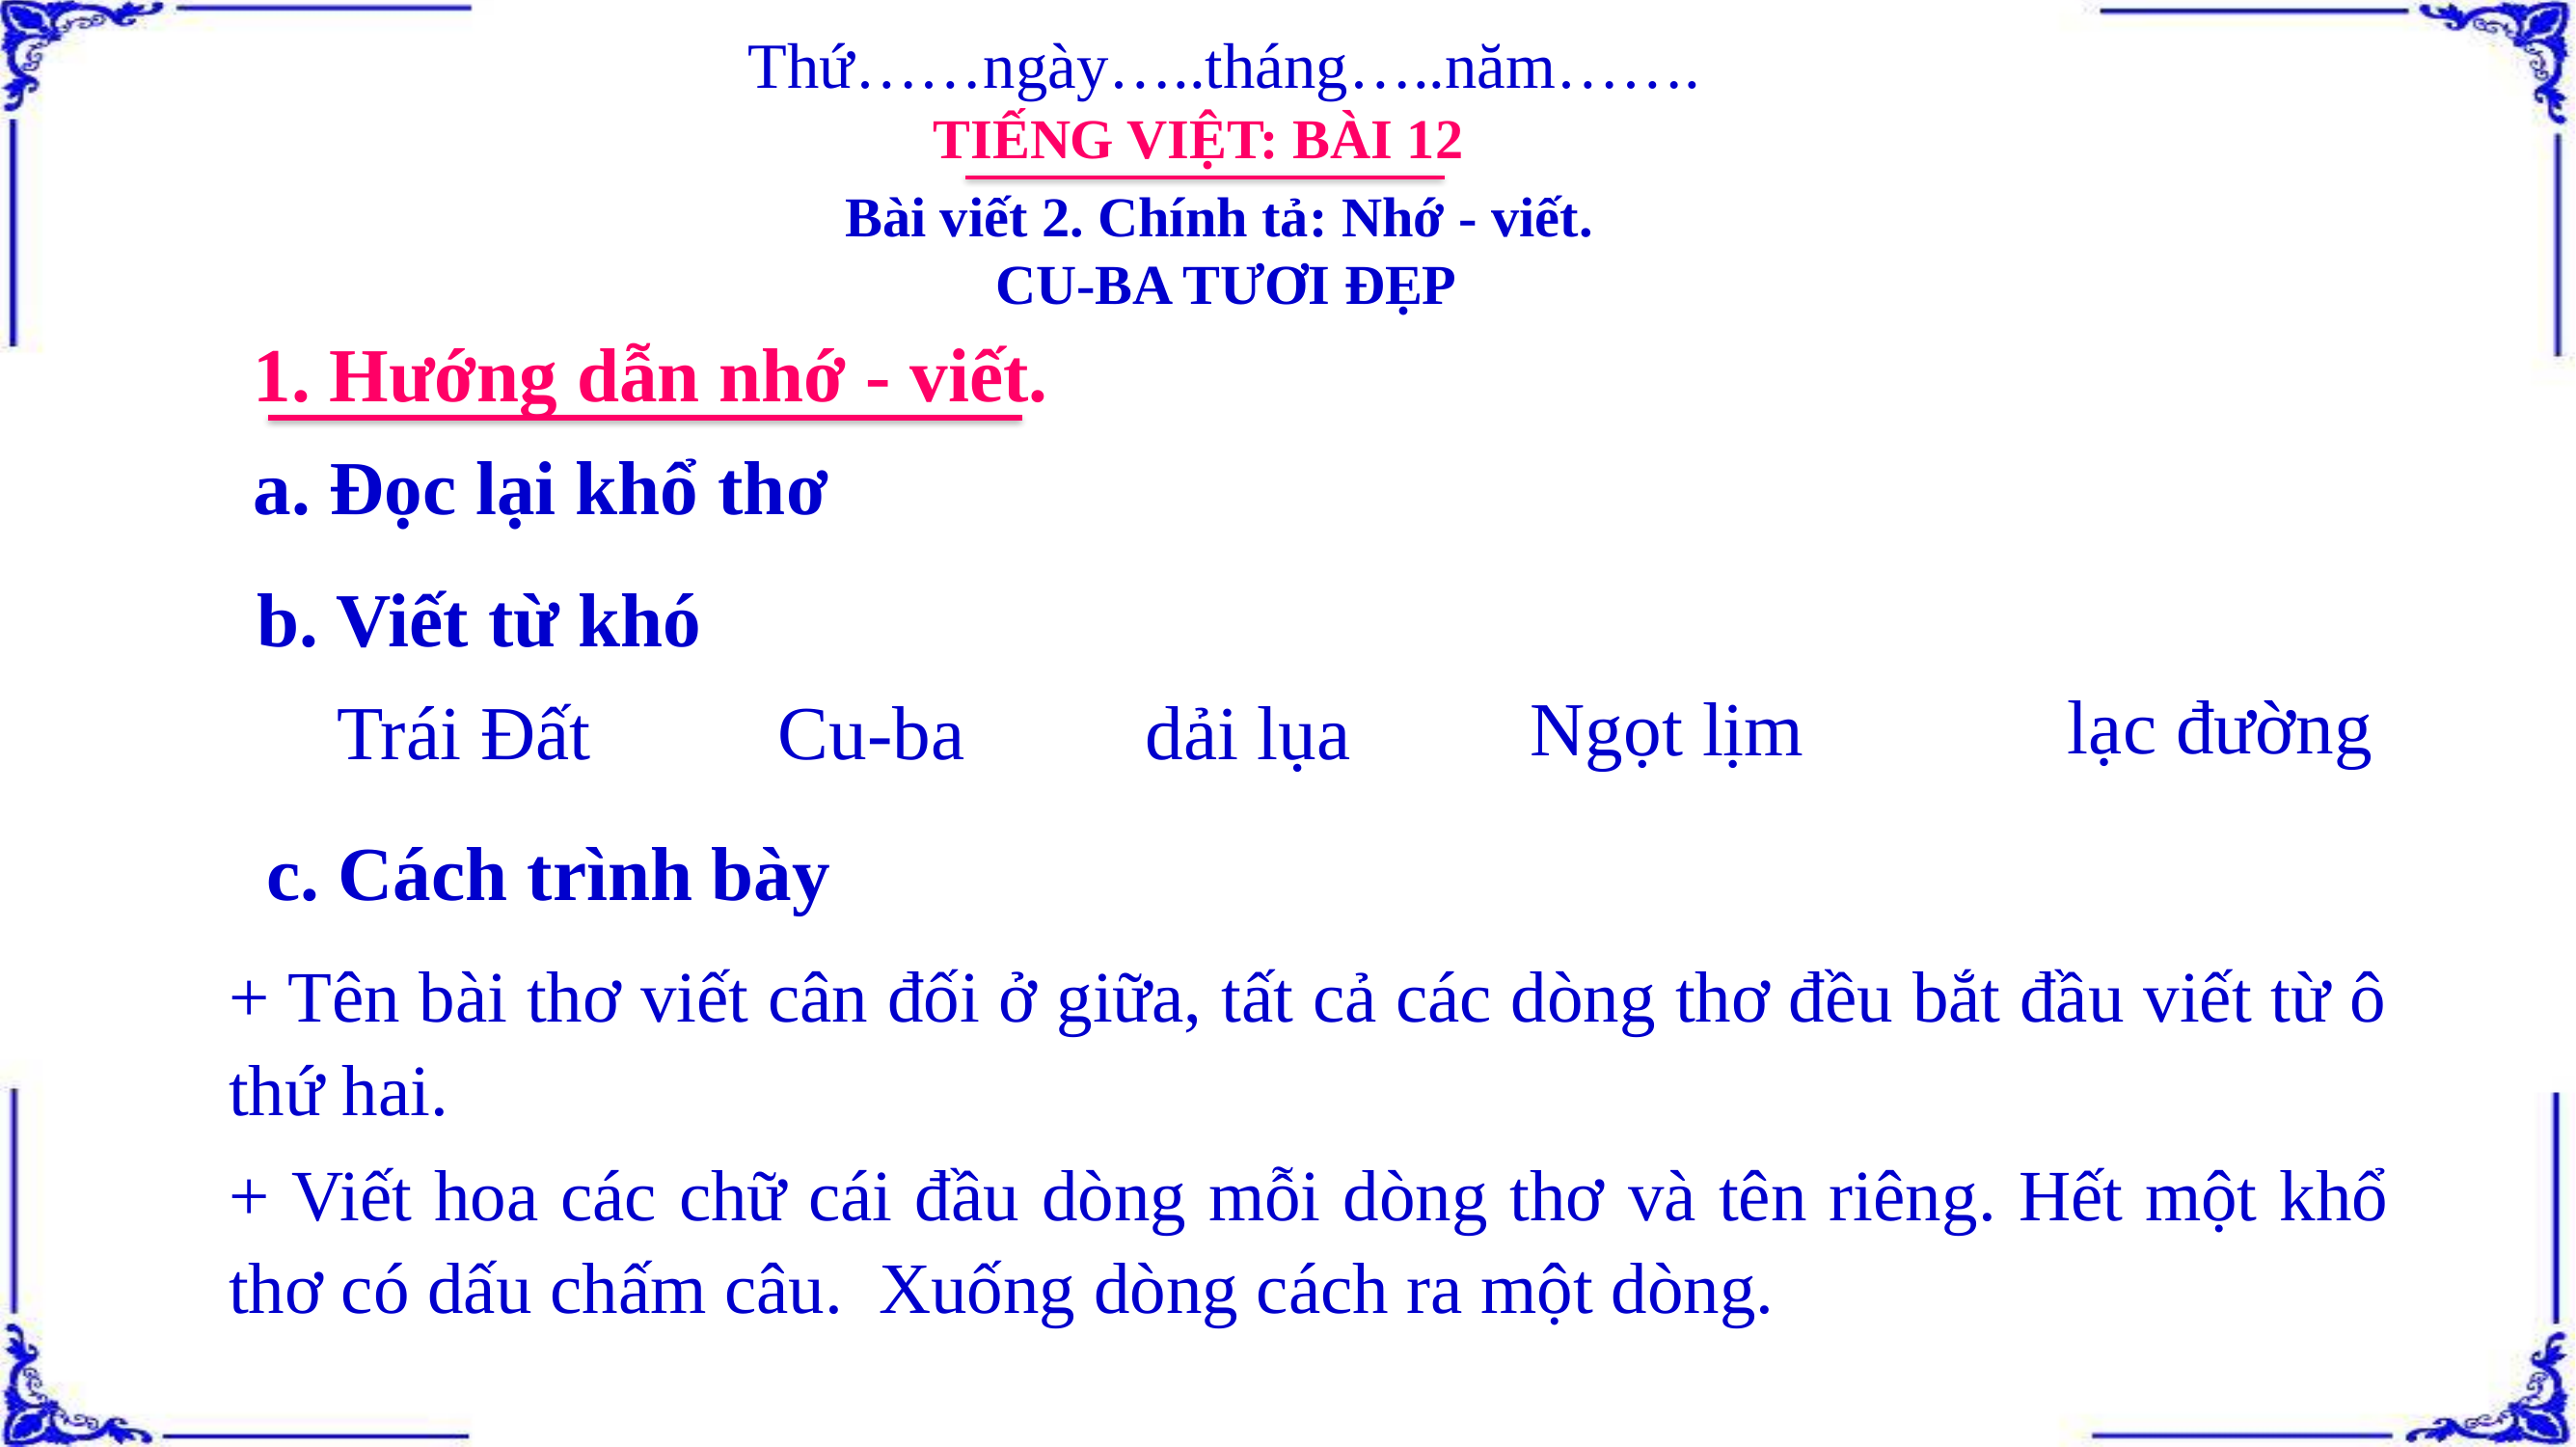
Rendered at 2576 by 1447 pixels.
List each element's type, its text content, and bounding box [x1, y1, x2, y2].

picture [0, 0, 2576, 1447]
text_box Cu-ba [745, 676, 998, 783]
text_box Bài viết 2. Chính tả: Nhớ - viết. CU-BA TƯƠI ĐẸP [598, 168, 1855, 327]
text_box lạc đường [2007, 669, 2433, 777]
text_box dải lụa [1130, 676, 1384, 783]
text_box Trái Đất [298, 676, 630, 783]
text_box + Tên bài thơ viết cân đối ở giữa, tất cả các dòng thơ đều bắt đầu viết từ ô thứ hai. + Viết hoa các chữ cái đầu dòng mỗi dòng thơ và tên riêng. Hết một khổ thơ có dấu chấm câu. Xuống dòng cách ra một dòng. [214, 937, 2403, 1335]
text_box Ngọt lịm [1479, 672, 1855, 779]
text_box c. Cách trình bày [252, 816, 915, 923]
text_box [730, 16, 1721, 178]
text_box a. Đọc lại khổ thơ [238, 433, 902, 538]
text_box b. Viết từ khó [242, 562, 906, 669]
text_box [238, 317, 1353, 425]
